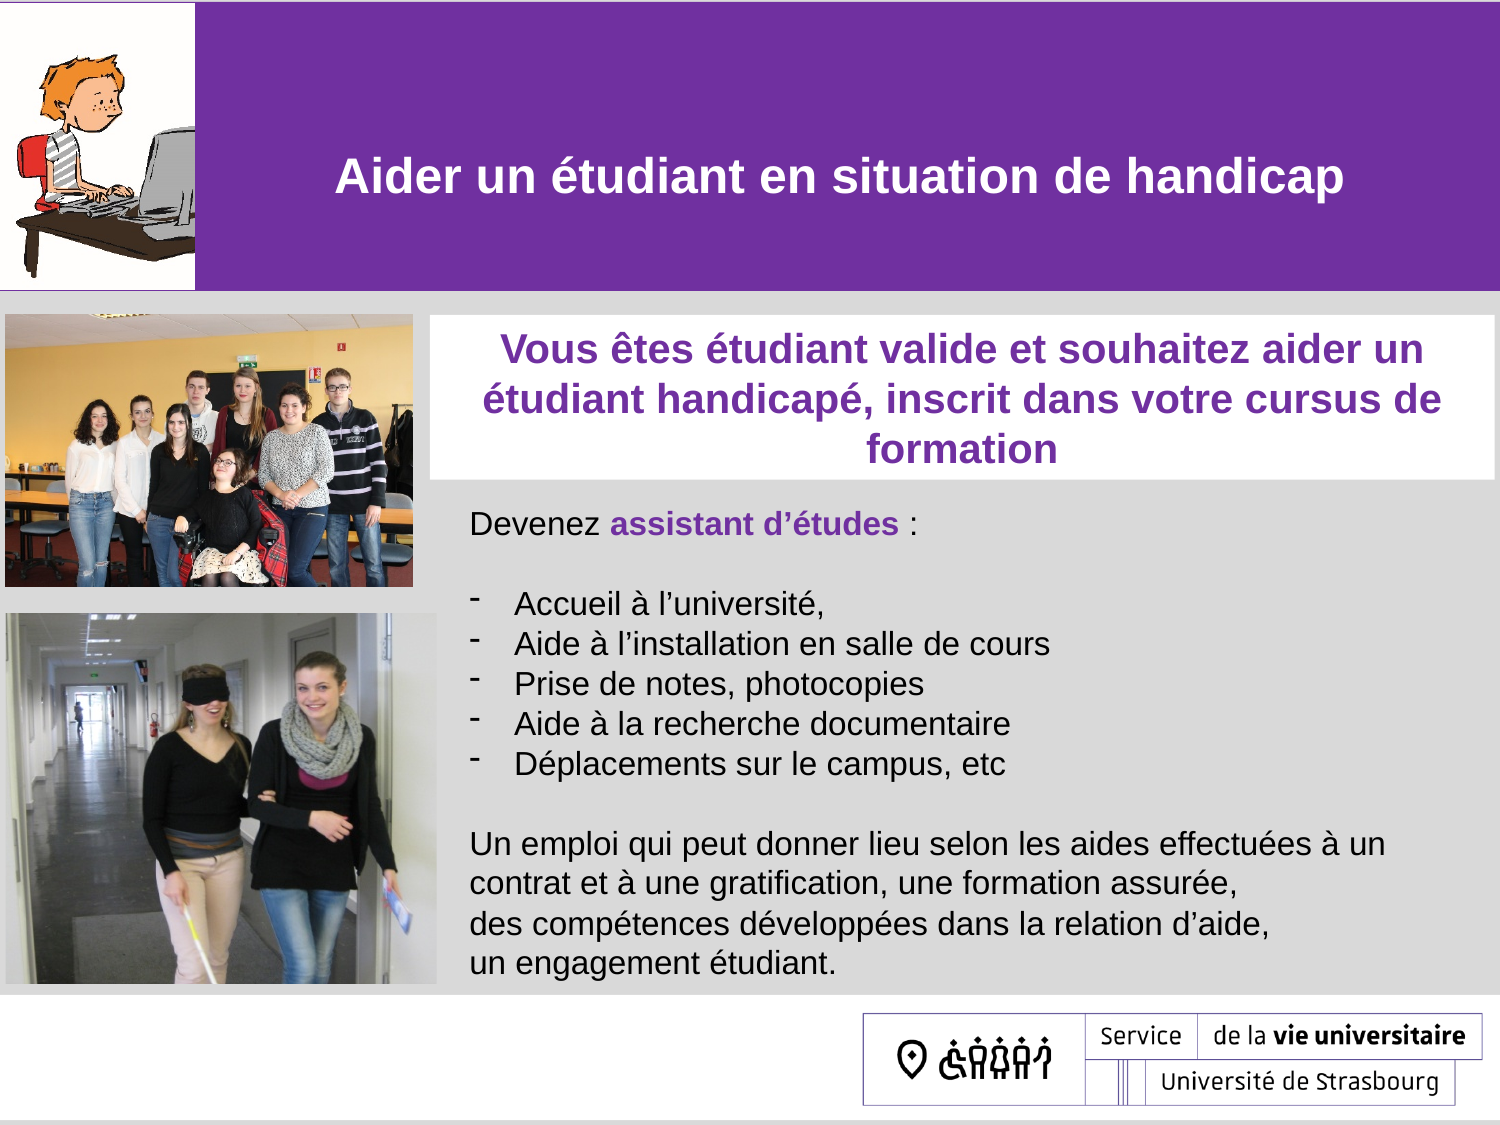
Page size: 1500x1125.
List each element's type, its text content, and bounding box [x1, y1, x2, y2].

text_box [0, 994, 1500, 1121]
title Aider un étudiant en situation de handicap [193, 1, 1500, 291]
picture [5, 314, 413, 587]
picture [861, 1012, 1483, 1106]
text_box Devenez assistant d’études : Accueil à l’université, Aide à l’installation en salle de cours Prise de notes, photocopies Aide à la recherche documentaire Déplacements sur le campus, etc Un emploi qui peut donner lieu selon les aides effectuées à un contrat et à une gratification, une formation assurée, des compétences développées dans la relation d’aide, un engagement étudiant. [454, 495, 1483, 989]
text_box Vous êtes étudiant valide et souhaitez aider un étudiant handicapé, inscrit dans votre cursus de formation [429, 314, 1495, 480]
picture [5, 612, 437, 984]
picture [0, 3, 195, 291]
